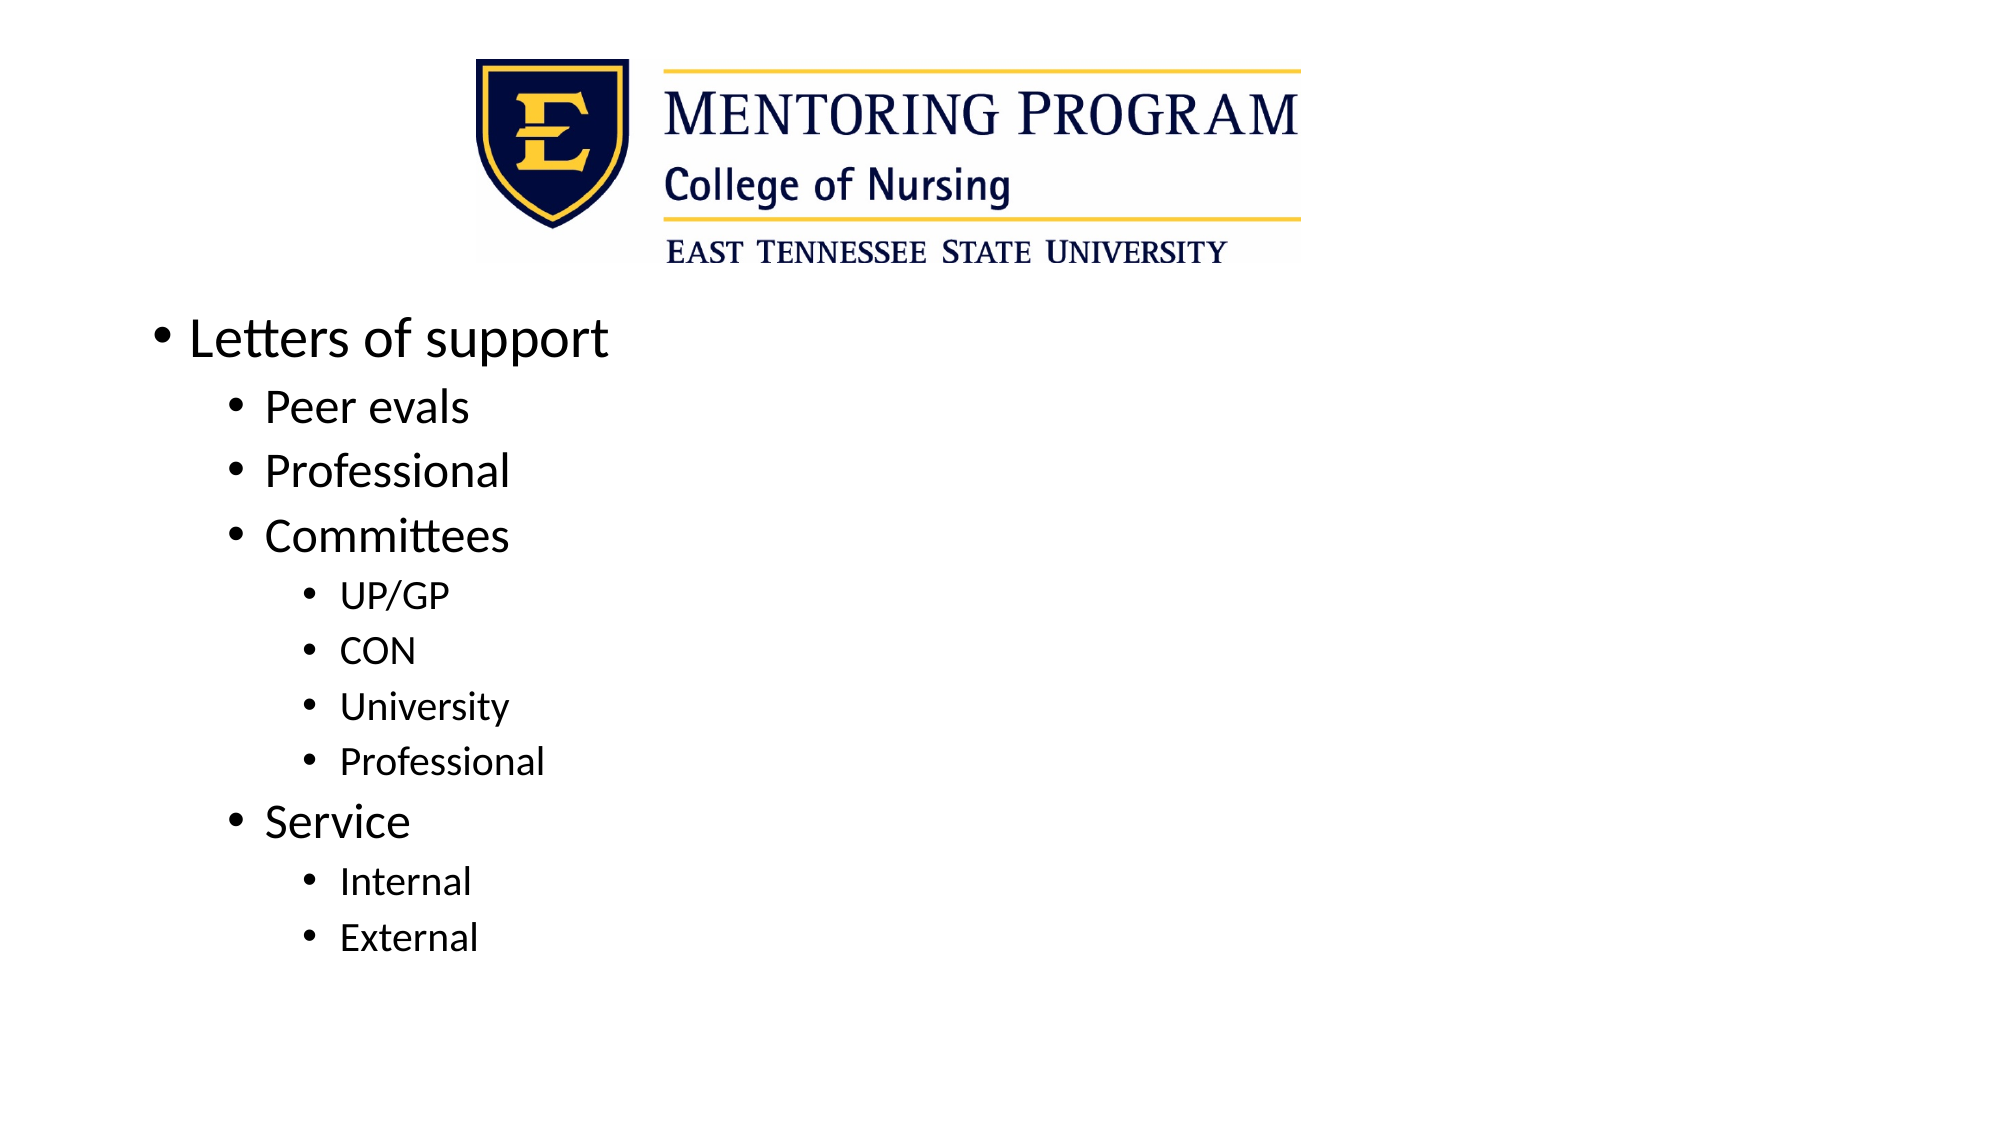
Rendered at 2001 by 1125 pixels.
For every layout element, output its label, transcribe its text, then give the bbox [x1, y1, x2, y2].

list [476, 59, 1301, 263]
list Letters of support Peer evals Professional Committees UP/GP CON University Professional Service Internal External [137, 299, 1863, 1014]
